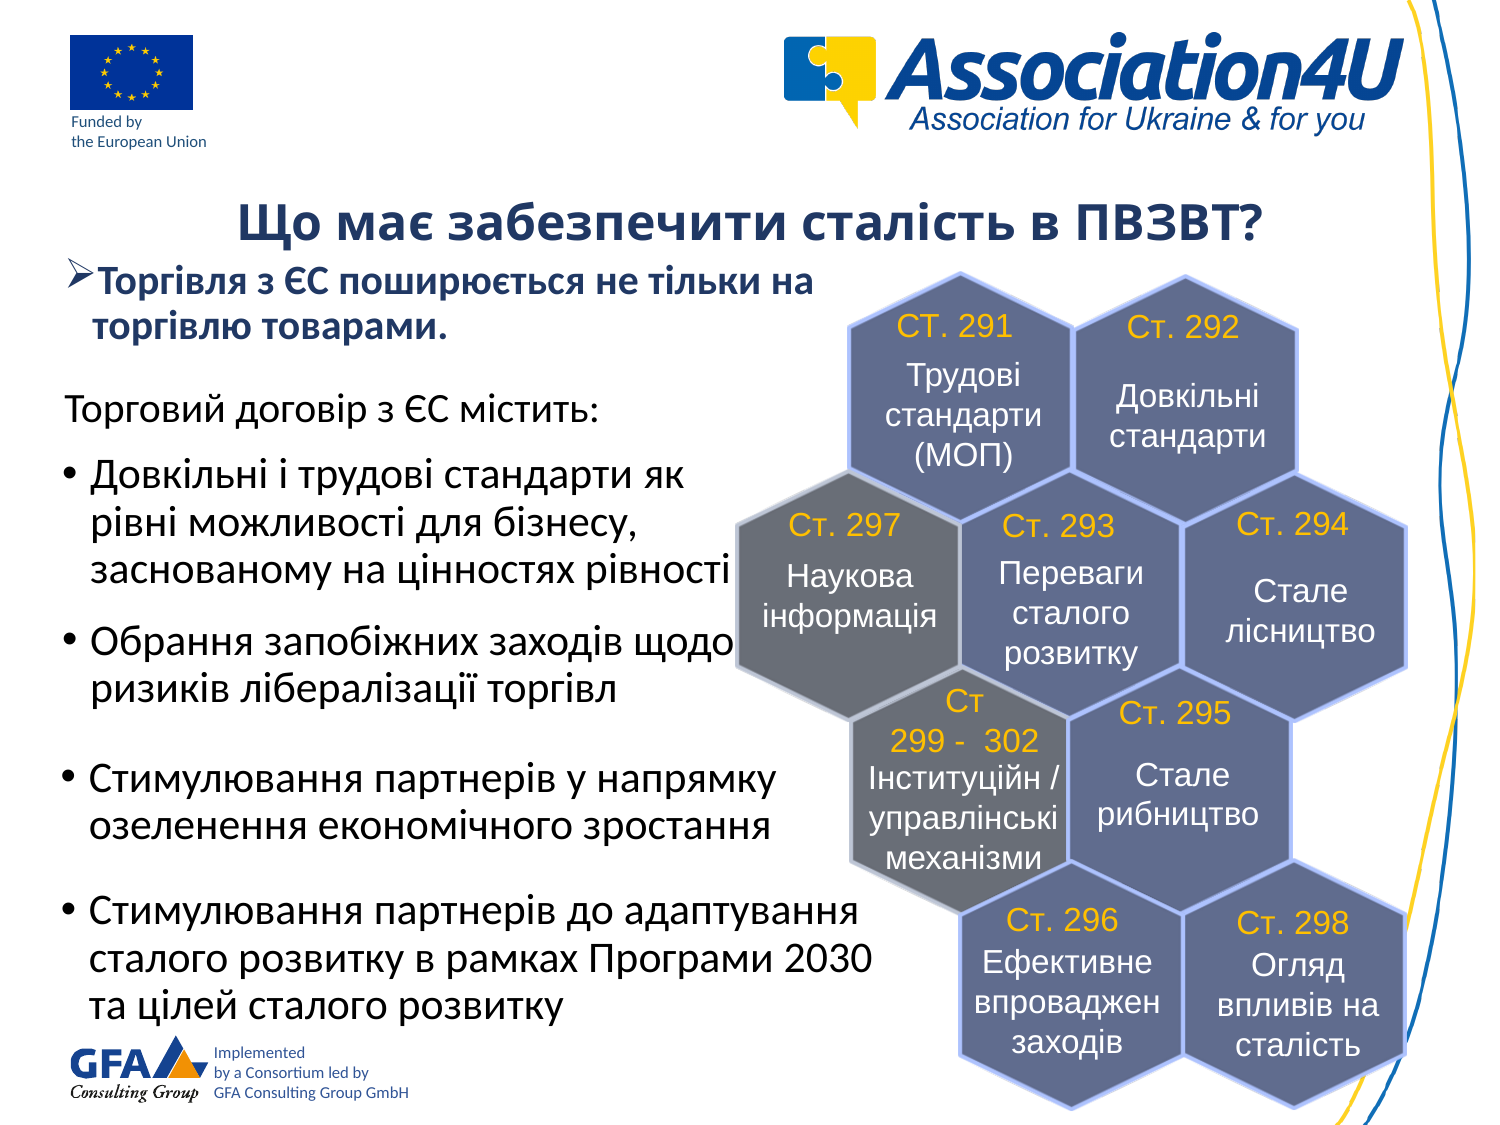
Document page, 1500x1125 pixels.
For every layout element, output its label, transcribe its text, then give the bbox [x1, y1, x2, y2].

text_box Огляд впливів на сталість [1412, 935, 1416, 1071]
list Довкільні і трудові стандарти як рівні можливості для бізнесу, заснованому на цінностях рівності Обрання запобіжних заходів щодо ризиків лібералізації торгівл [46, 443, 727, 715]
text_box Стимулювання партнерів у напрямку озеленення економічного зростання [45, 746, 727, 870]
text_box Торгівля з ЄС поширюється не тільки на торгівлю товарами. Торговий договір з ЄС містить: [49, 251, 882, 457]
picture [958, 857, 1408, 1112]
picture [70, 35, 193, 110]
text_box Стимулювання партнерів до адаптування сталого розвитку в рамках Програми 2030 та цілей сталого розвитку [45, 879, 901, 1050]
title Що має забезпечити сталість в ПВЗВТ? [102, 171, 1398, 270]
picture [784, 32, 1404, 140]
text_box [732, 271, 1410, 920]
